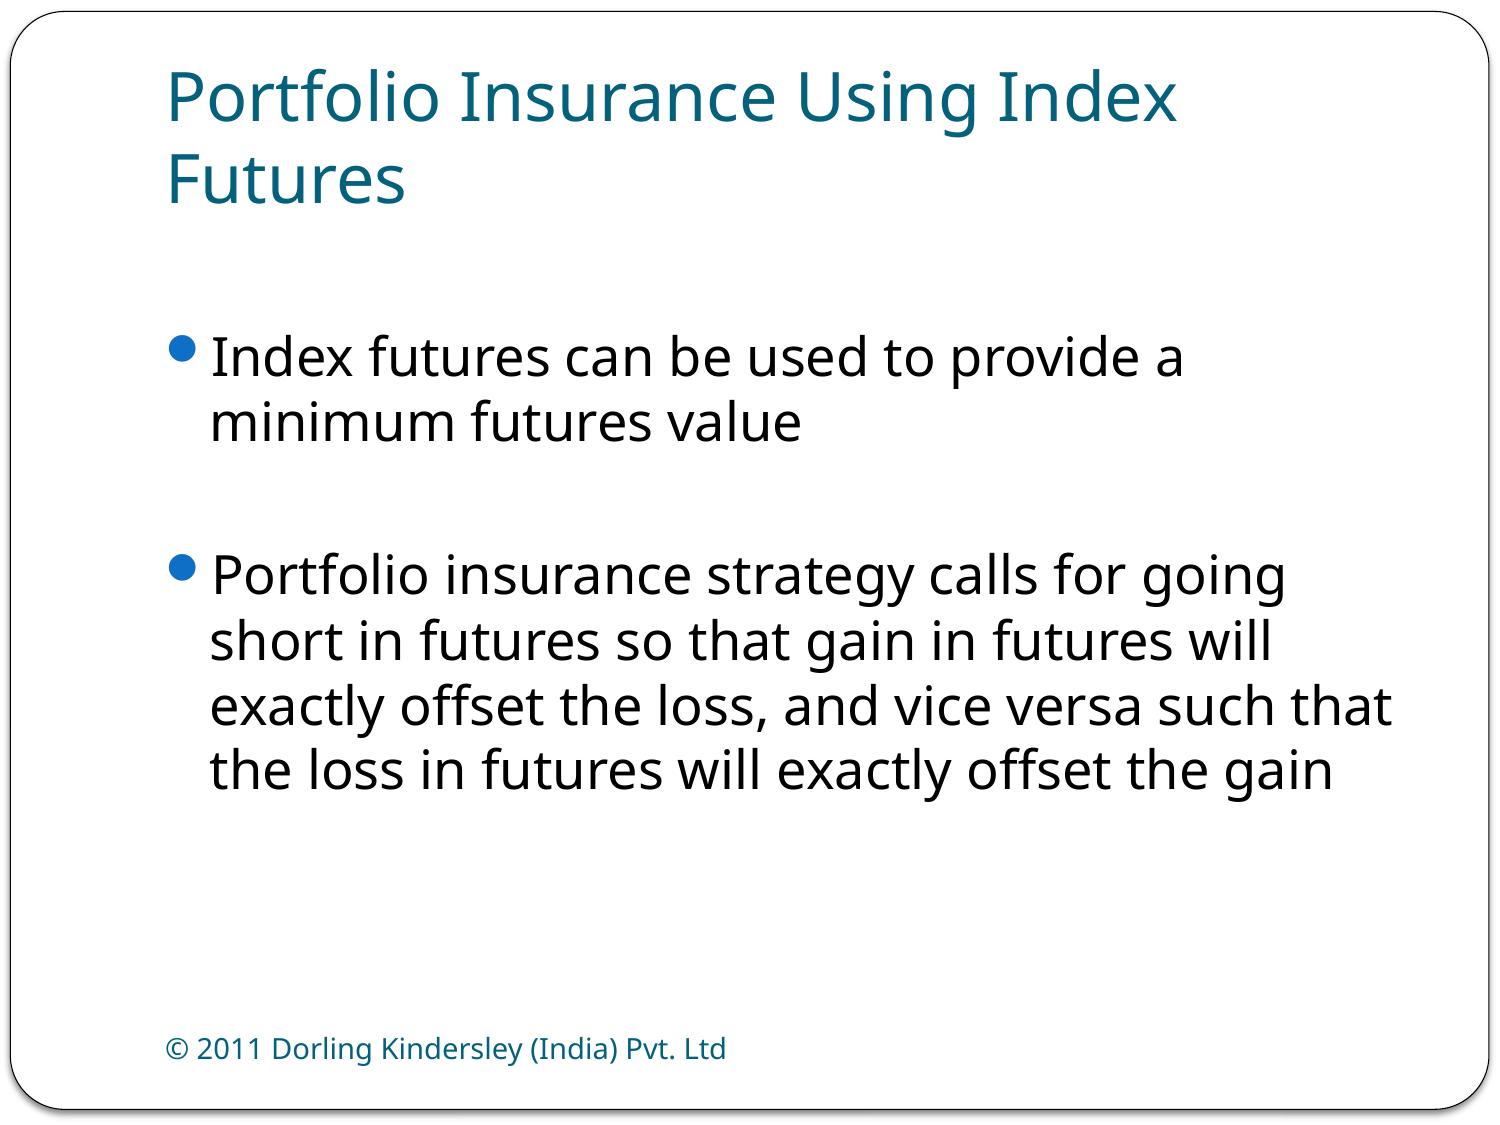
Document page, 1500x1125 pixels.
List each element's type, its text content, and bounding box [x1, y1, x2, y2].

list Index futures can be used to provide a minimum futures value Portfolio insurance strategy calls for going short in futures so that gain in futures will exactly offset the loss, and vice versa such that the loss in futures will exactly offset the gain [149, 237, 1426, 988]
title Portfolio Insurance Using Index Futures [149, 44, 1426, 233]
footer © 2011 Dorling Kindersley (India) Pvt. Ltd [150, 1012, 800, 1088]
